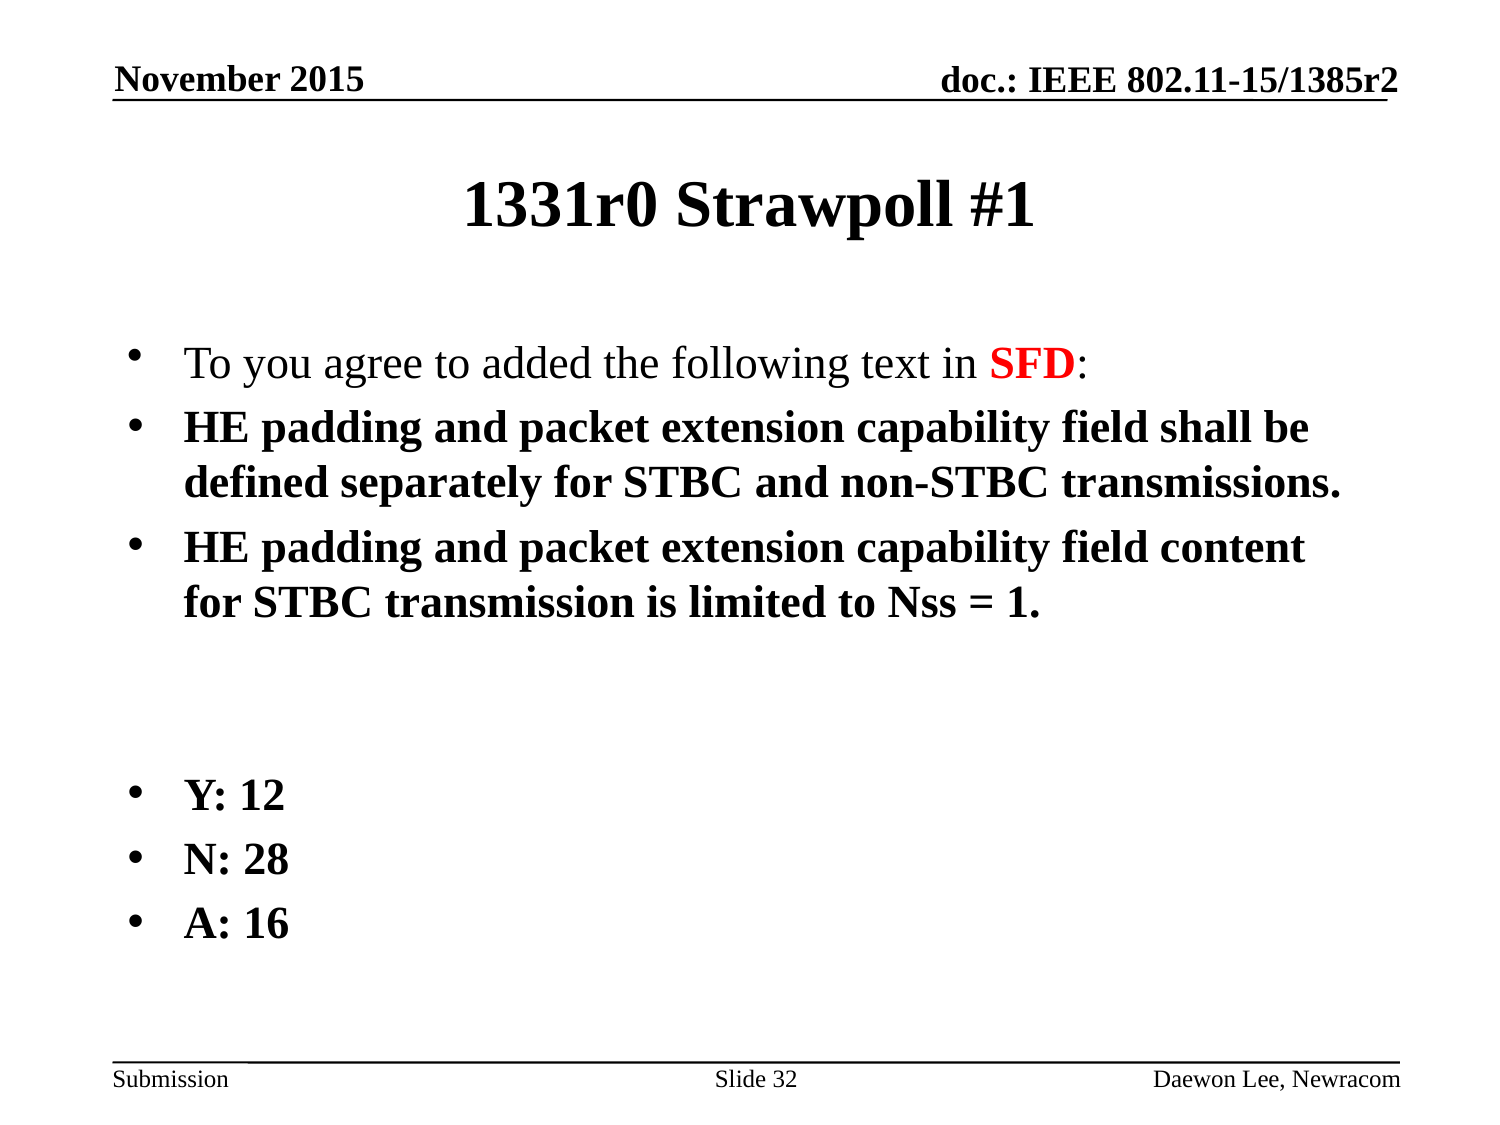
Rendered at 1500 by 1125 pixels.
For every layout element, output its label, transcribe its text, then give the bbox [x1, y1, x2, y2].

list To you agree to added the following text in SFD: HE padding and packet extension capability field shall be defined separately for STBC and non-STBC transmissions. HE padding and packet extension capability field content for STBC transmission is limited to Nss = 1. Y: 12 N: 28 A: 16 [112, 324, 1388, 1000]
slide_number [114, 54, 423, 100]
footer Daewon Lee, Newracom [878, 1061, 1402, 1093]
title 1331r0 Strawpoll #1 [112, 112, 1388, 288]
slide_number Slide 32 [712, 1061, 800, 1093]
